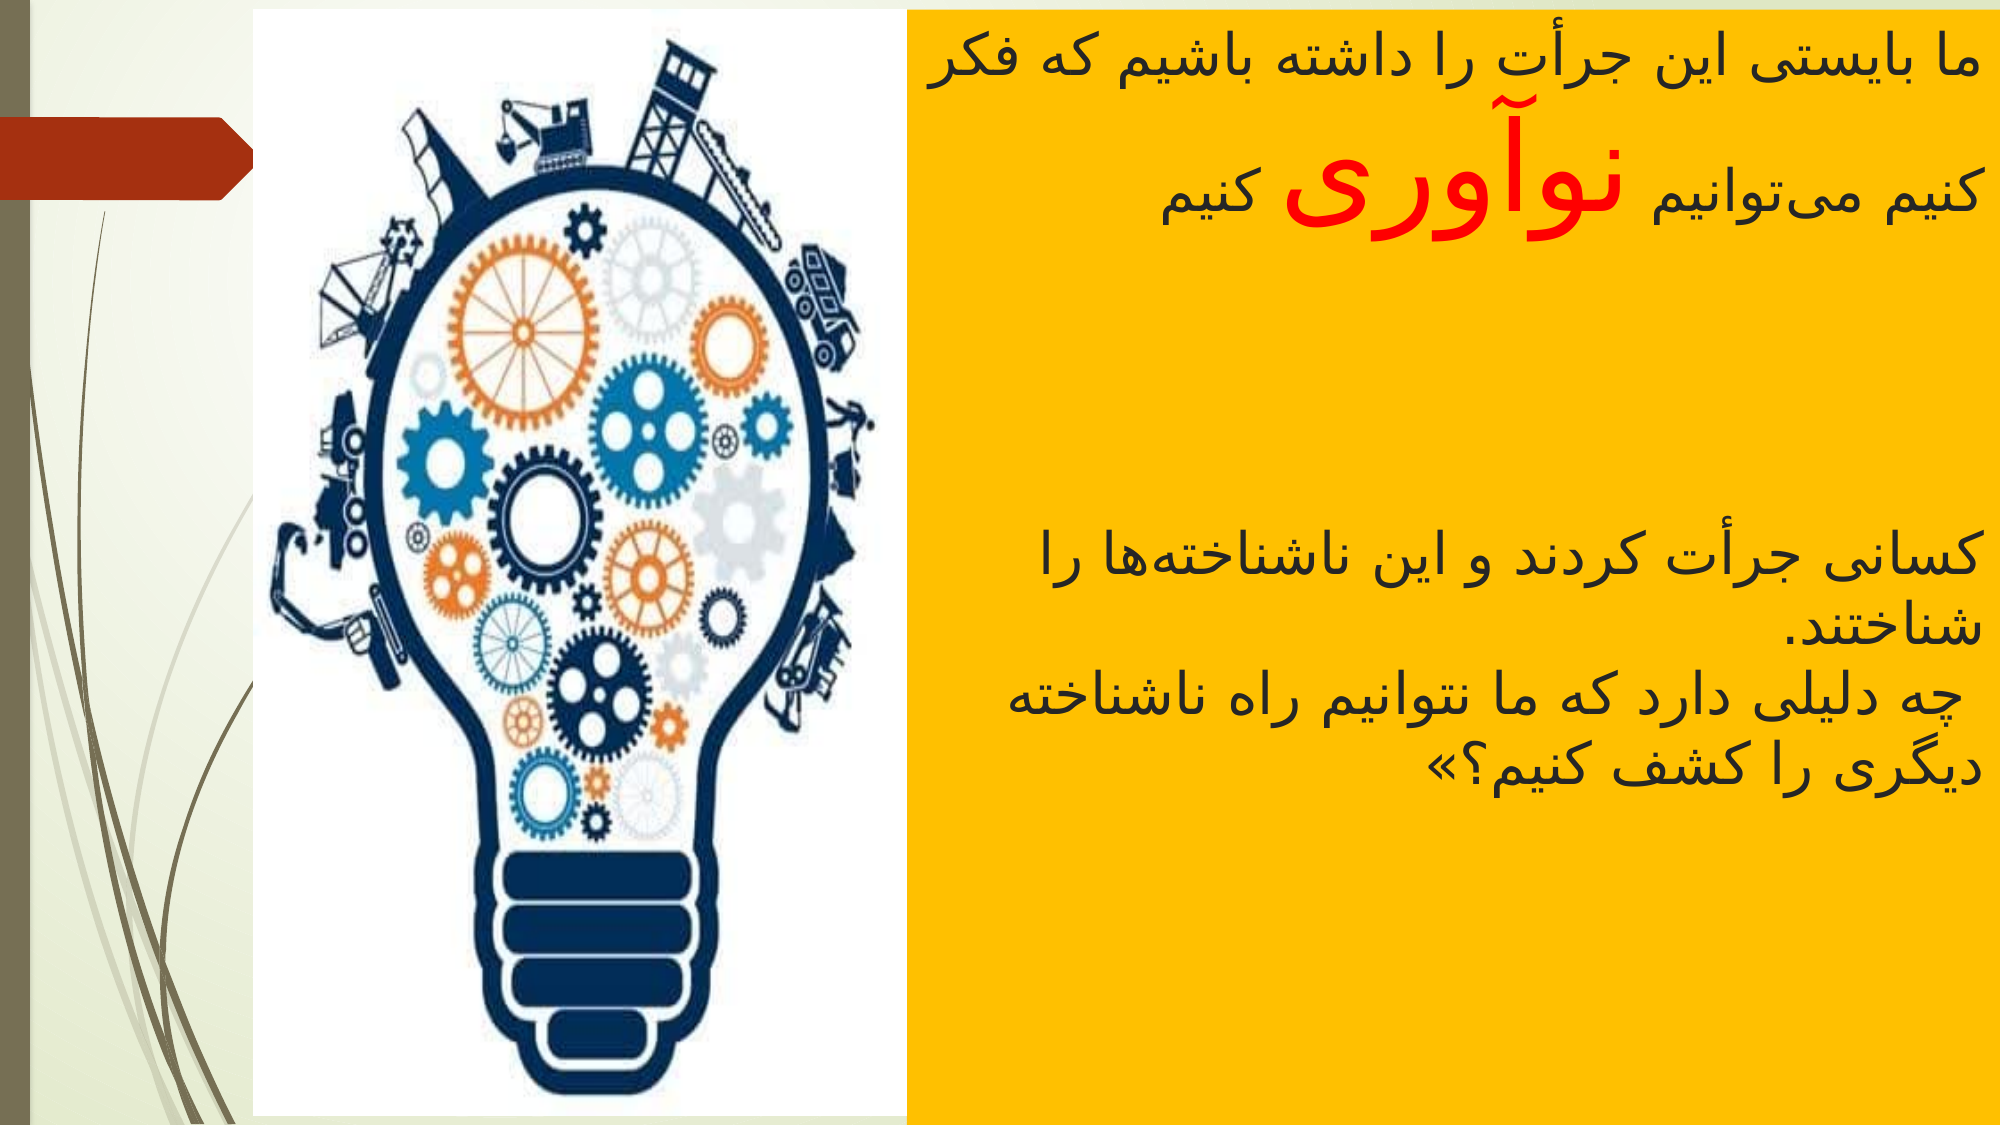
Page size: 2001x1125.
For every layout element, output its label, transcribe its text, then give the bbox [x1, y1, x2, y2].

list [253, 9, 907, 1116]
title ما بايستی اين جرأت را داشته باشيم كه فكر كنيم می‌توانيم نوآوری كنيم كسانی جرأت كردند و اين ناشناخته‌ها را شناختند. چه دليلی دارد كه ما نتوانيم راه ناشناخته ديگری را كشف كنيم؟» [906, 9, 2000, 1125]
